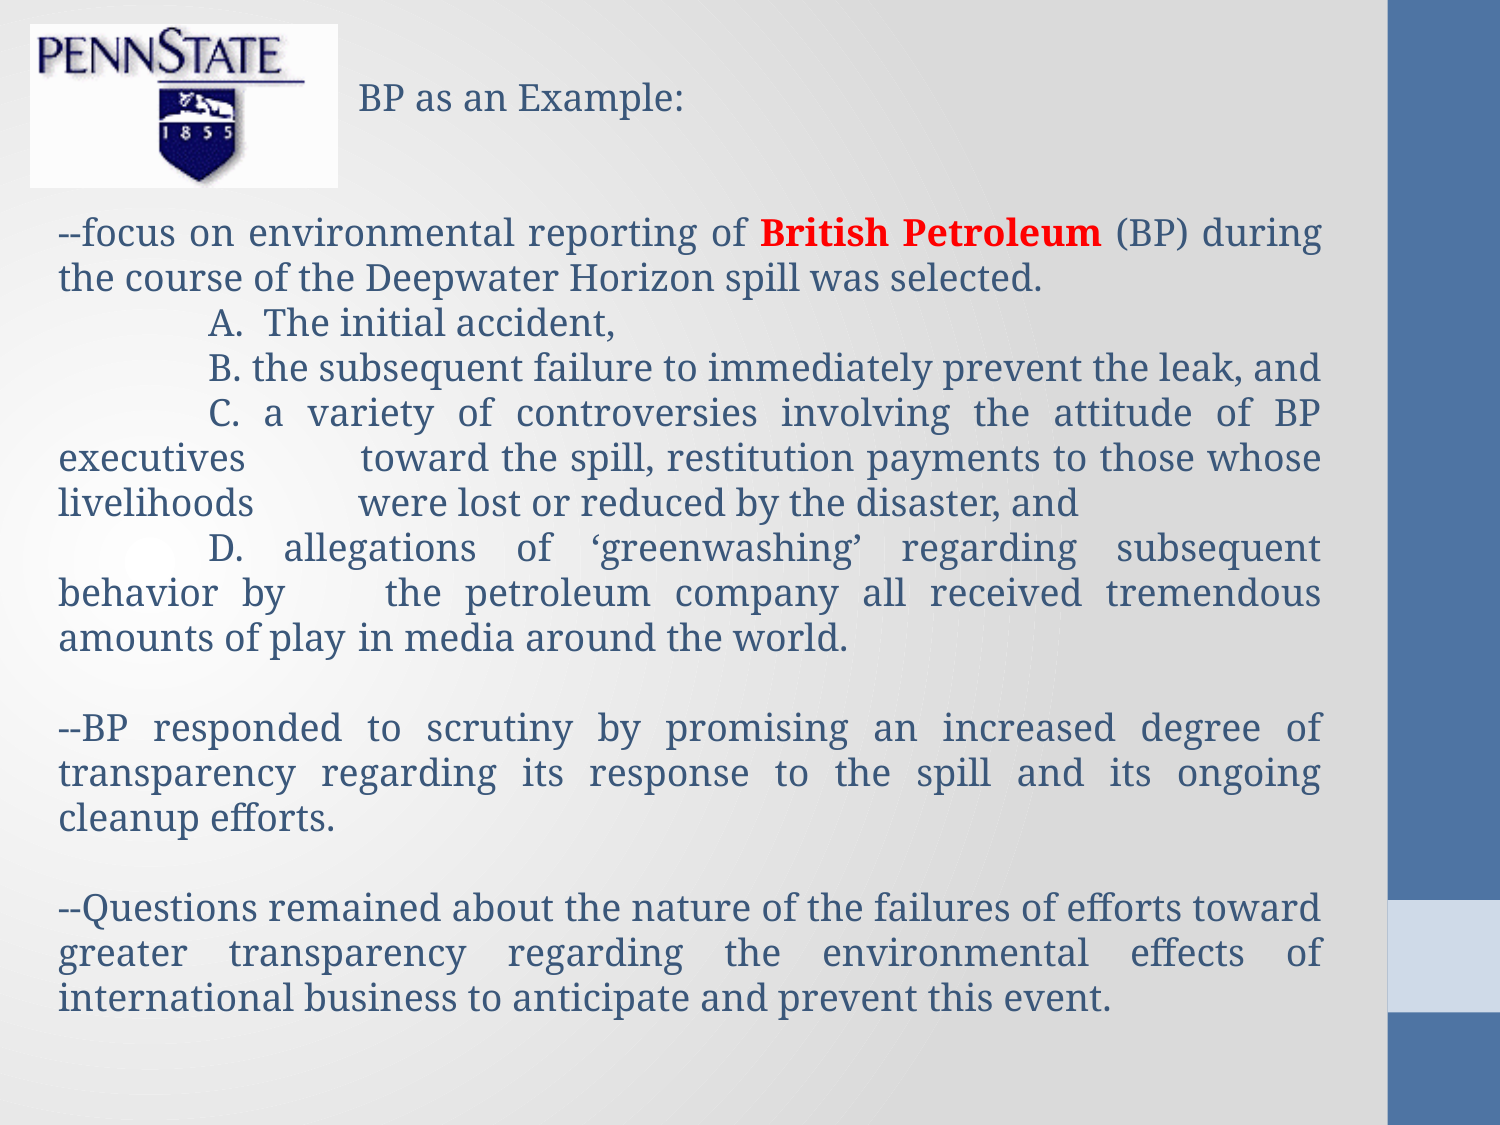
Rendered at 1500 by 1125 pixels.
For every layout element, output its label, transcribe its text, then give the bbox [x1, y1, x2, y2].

text_box BP as an Example: --focus on environmental reporting of British Petroleum (BP) during the course of the Deepwater Horizon spill was selected. A. The initial accident, B. the subsequent failure to immediately prevent the leak, and C. a variety of controversies involving the attitude of BP executives toward the spill, restitution payments to those whose livelihoods were lost or reduced by the disaster, and D. allegations of ‘greenwashing’ regarding subsequent behavior by the petroleum company all received tremendous amounts of play in media around the world. --BP responded to scrutiny by promising an increased degree of transparency regarding its response to the spill and its ongoing cleanup efforts. --Questions remained about the nature of the failures of efforts toward greater transparency regarding the environmental effects of international business to anticipate and prevent this event. [43, 21, 1338, 1026]
picture [29, 24, 338, 188]
